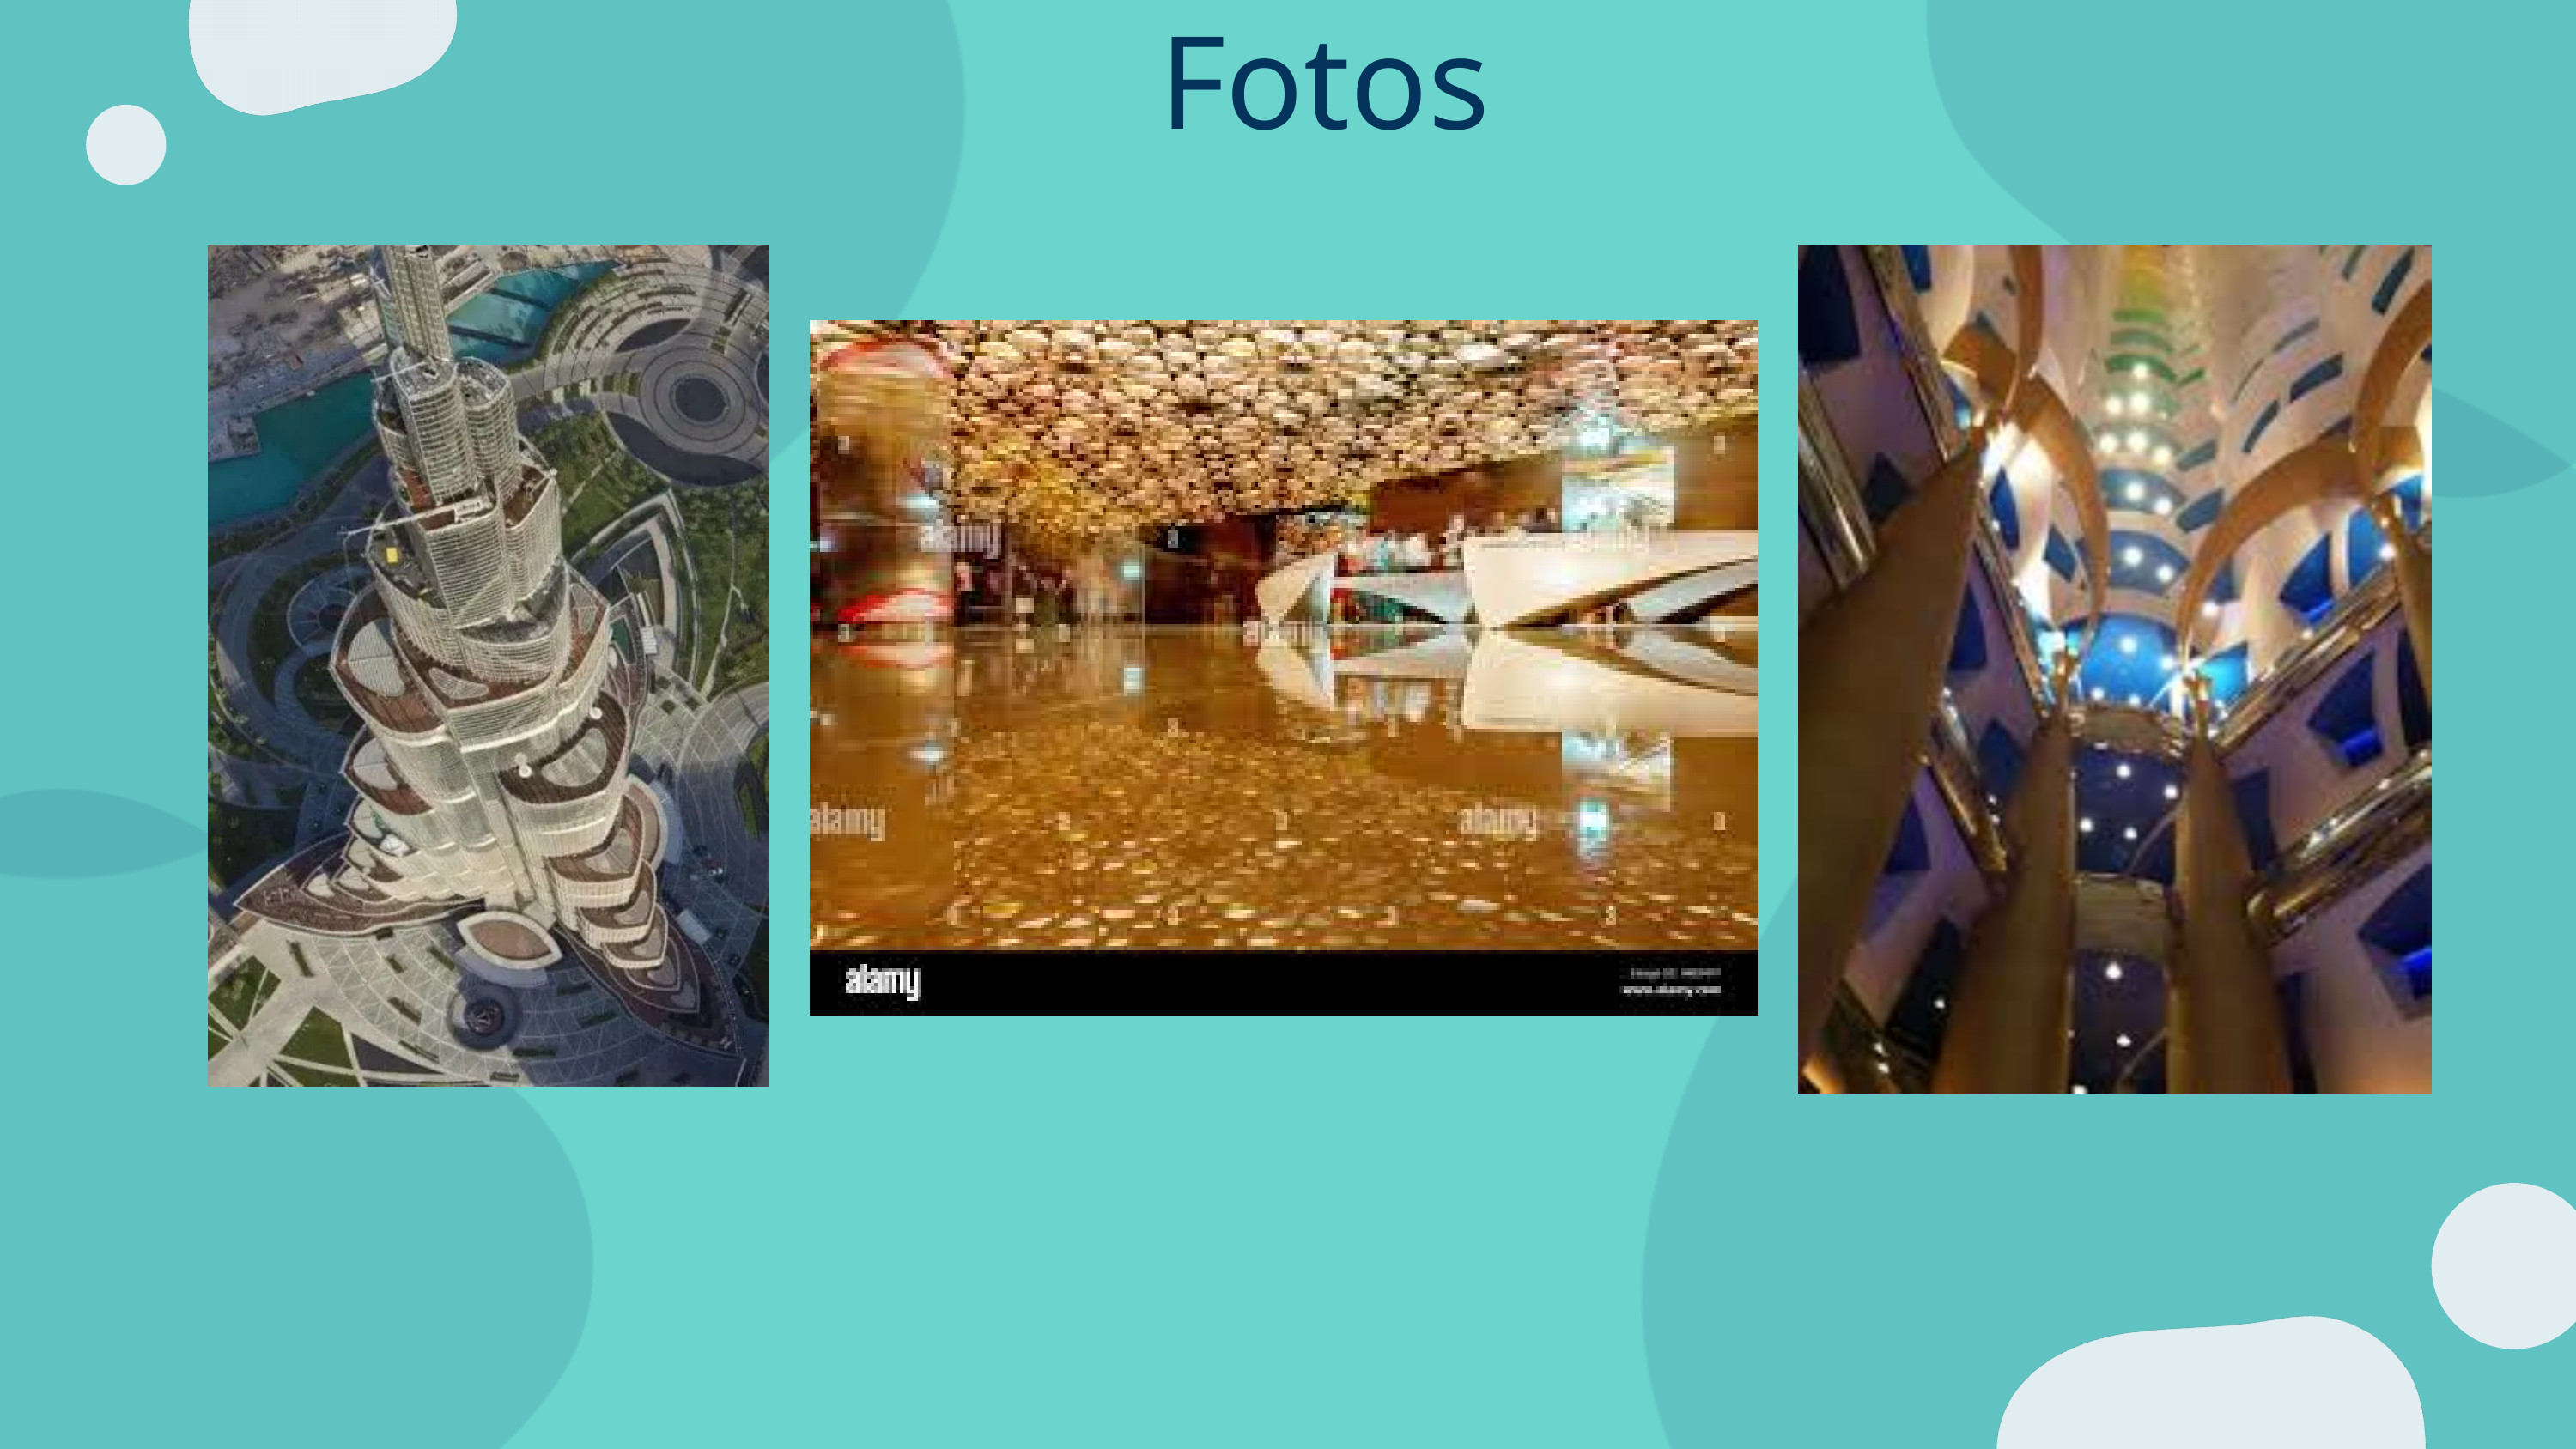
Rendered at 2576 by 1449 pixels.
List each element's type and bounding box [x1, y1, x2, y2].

text_box [720, 0, 1929, 246]
picture [0, 0, 2576, 1449]
text_box [2431, 1182, 2576, 1349]
text_box [85, 104, 167, 185]
